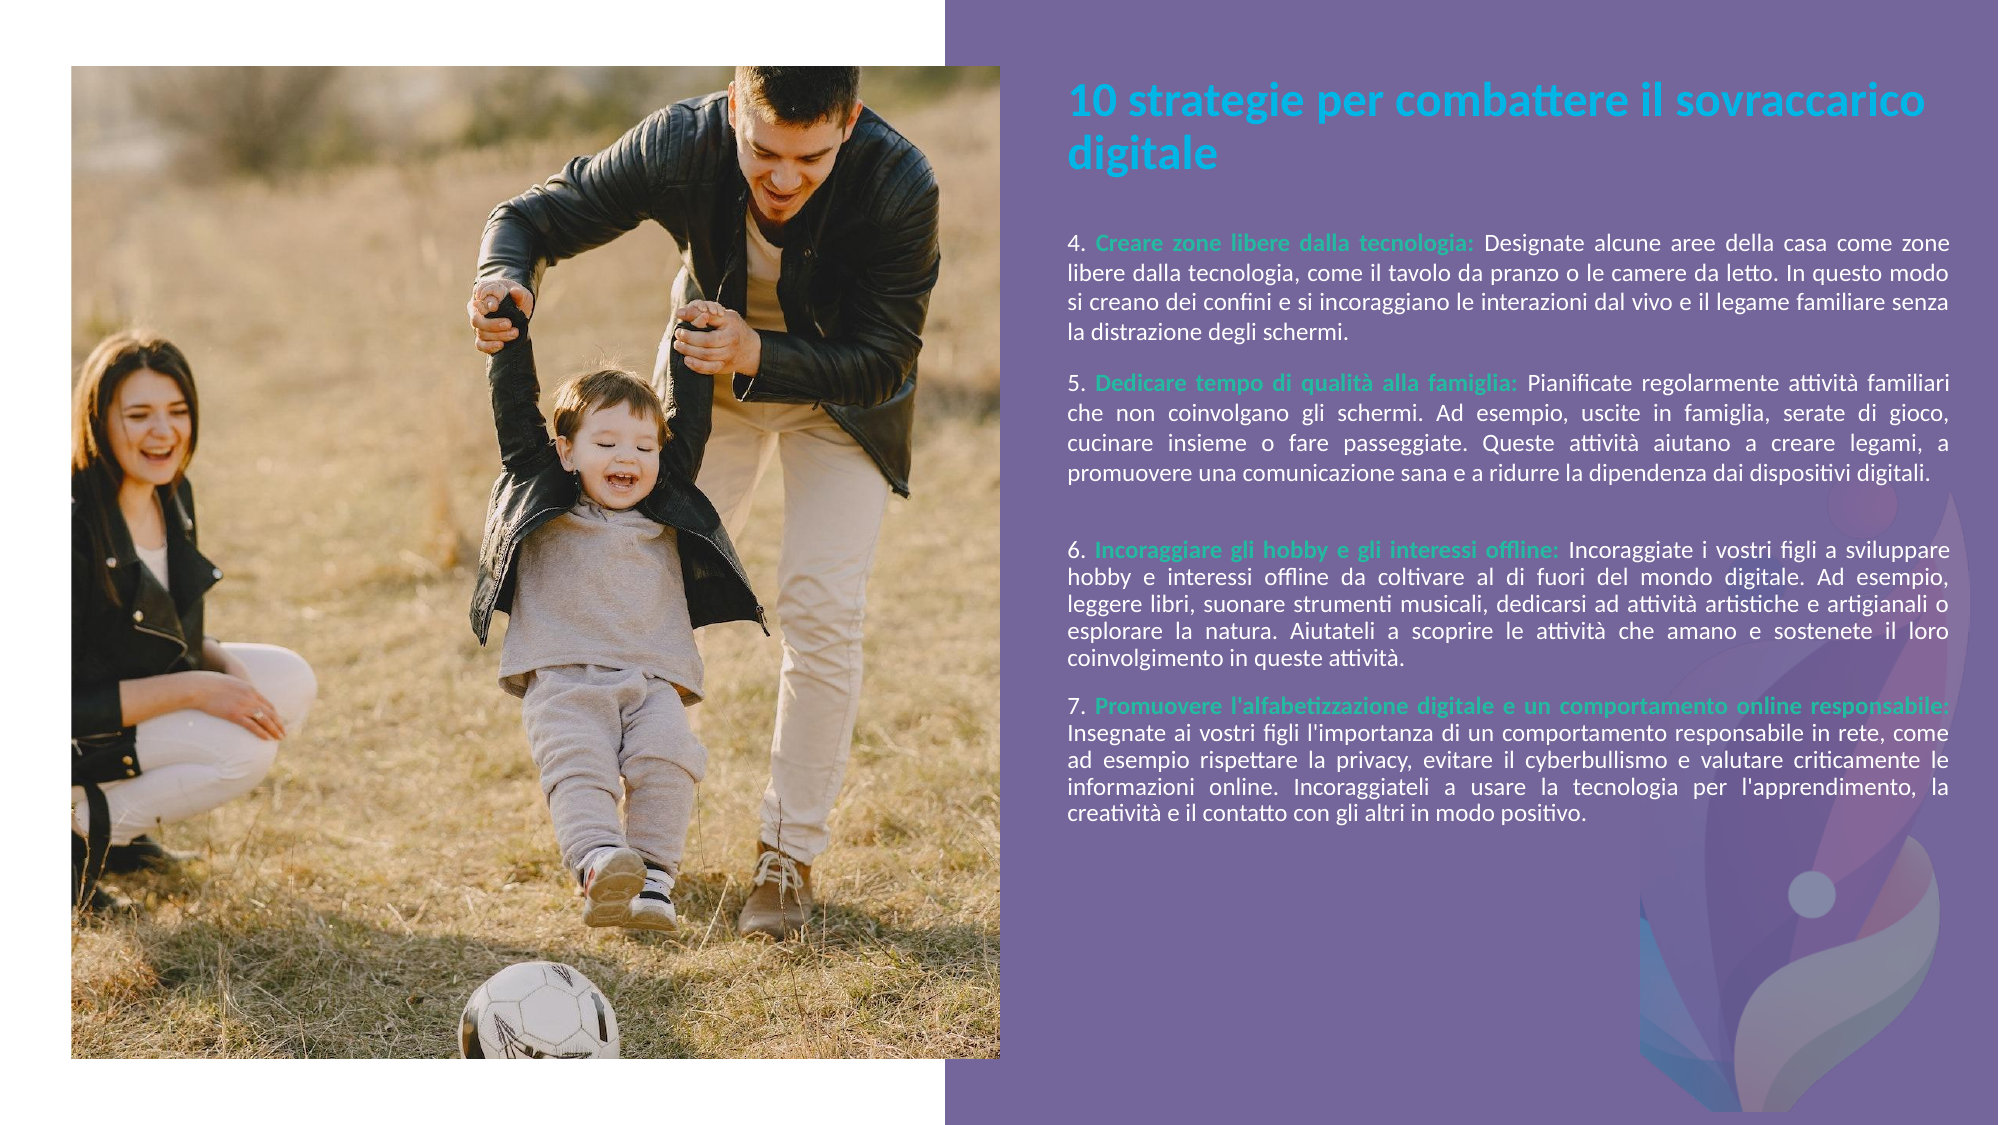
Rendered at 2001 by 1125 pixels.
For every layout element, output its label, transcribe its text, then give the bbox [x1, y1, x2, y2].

list 4. Creare zone libere dalla tecnologia: Designate alcune aree della casa come zone libere dalla tecnologia, come il tavolo da pranzo o le camere da letto. In questo modo si creano dei confini e si incoraggiano le interazioni dal vivo e il legame familiare senza la distrazione degli schermi. 5. Dedicare tempo di qualità alla famiglia: Pianificate regolarmente attività familiari che non coinvolgano gli schermi. Ad esempio, uscite in famiglia, serate di gioco, cucinare insieme o fare passeggiate. Queste attività aiutano a creare legami, a promuovere una comunicazione sana e a ridurre la dipendenza dai dispositivi digitali. 6. Incoraggiare gli hobby e gli interessi offline: Incoraggiate i vostri figli a sviluppare hobby e interessi offline da coltivare al di fuori del mondo digitale. Ad esempio, leggere libri, suonare strumenti musicali, dedicarsi ad attività artistiche e artigianali o esplorare la natura. Aiutateli a scoprire le attività che amano e sostenete il loro coinvolgimento in queste attività. 7. Promuovere l'alfabetizzazione digitale e un comportamento online responsabile: Insegnate ai vostri figli l'importanza di un comportamento responsabile in rete, come ad esempio rispettare la privacy, evitare il cyberbullismo e valutare criticamente le informazioni online. Incoraggiateli a usare la tecnologia per l'apprendimento, la creatività e il contatto con gli altri in modo positivo. [1059, 218, 1959, 937]
list 10 strategie per combattere il sovraccarico digitale [1059, 66, 2000, 189]
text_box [71, 66, 1001, 1059]
